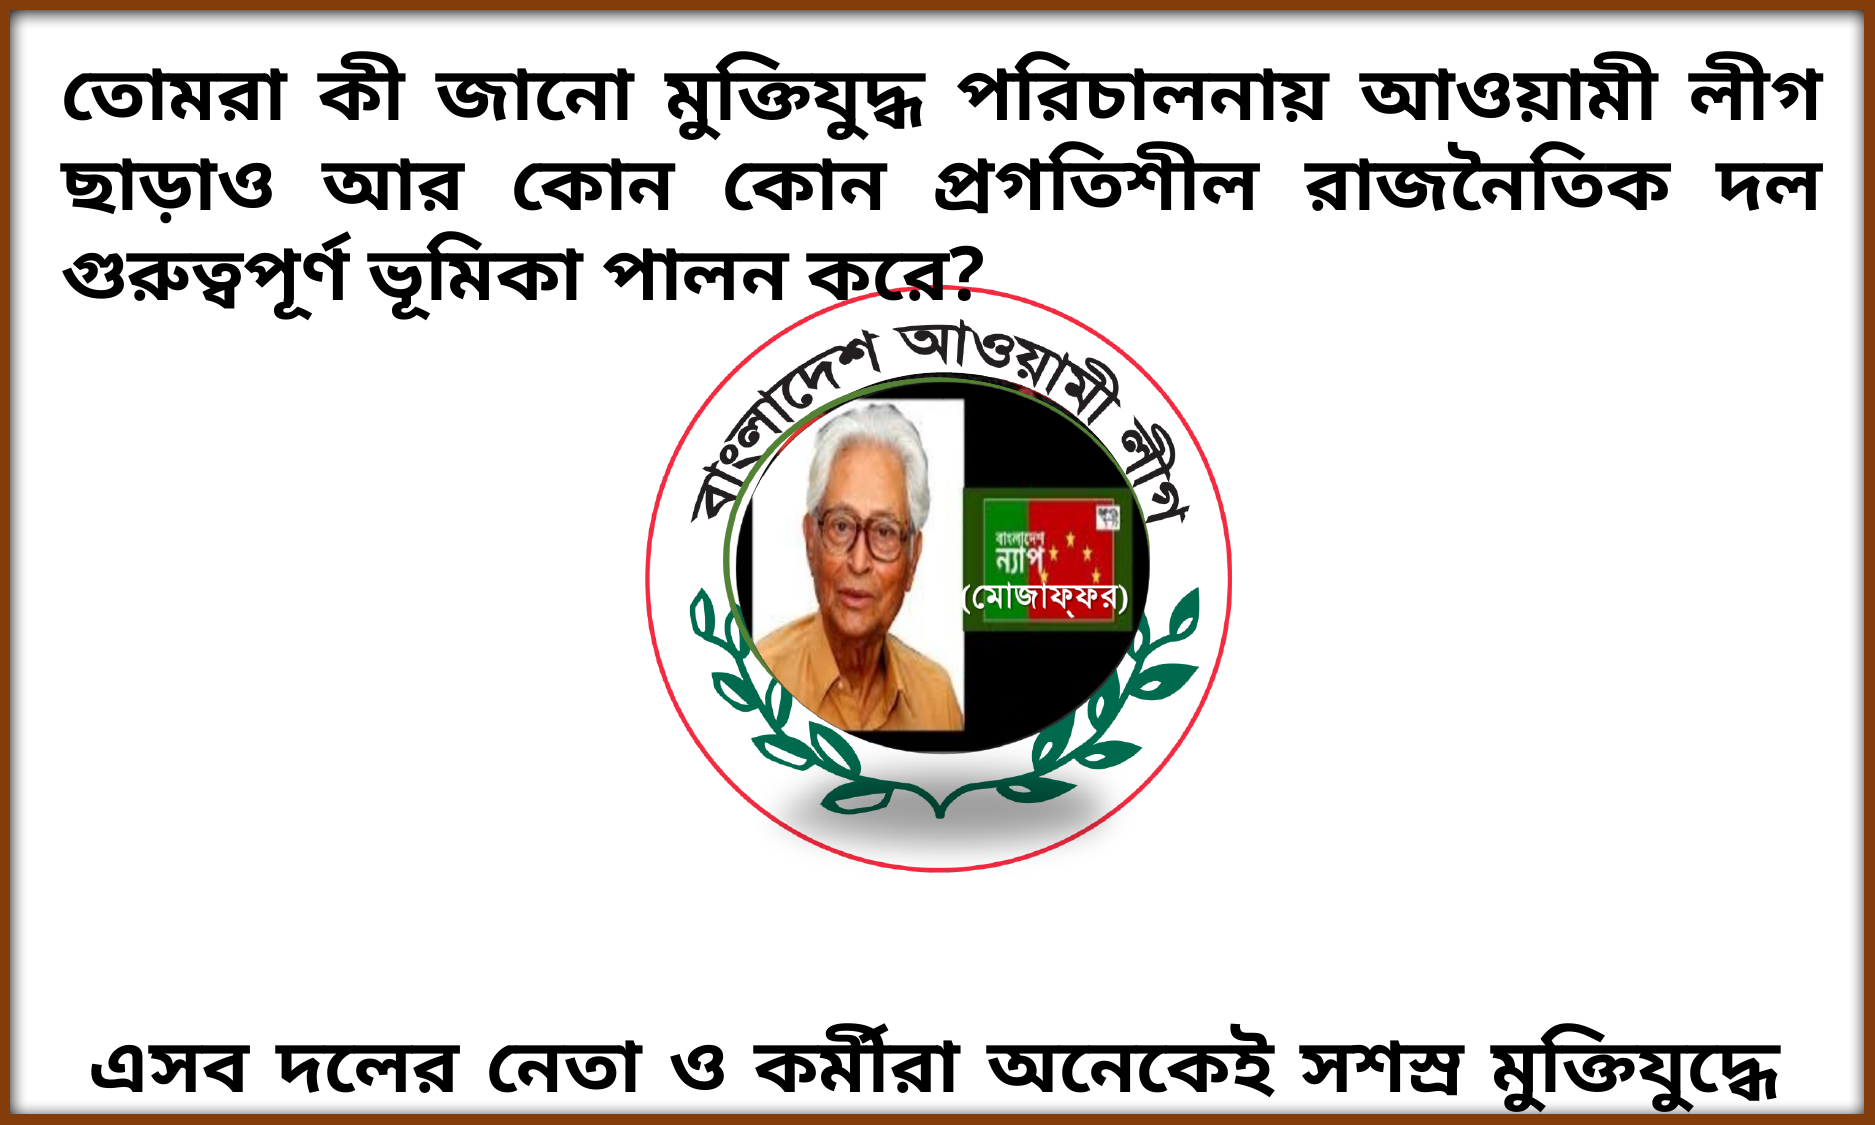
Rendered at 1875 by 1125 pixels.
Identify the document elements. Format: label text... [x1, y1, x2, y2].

text_box তোমরা কী জানো মুক্তিযুদ্ধ পরিচালনায় আওয়ামী লীগ ছাড়াও আর কোন কোন প্রগতিশীল রাজনৈতিক দল গুরুত্বপূর্ণ ভূমিকা পালন করে? [46, 37, 1838, 323]
picture [638, 279, 1237, 891]
text_box এসব দলের নেতা ও কর্মীরা অনেকেই সশস্র মুক্তিযুদ্ধে অংশগ্রহন করেছেন। [74, 1009, 1796, 1125]
